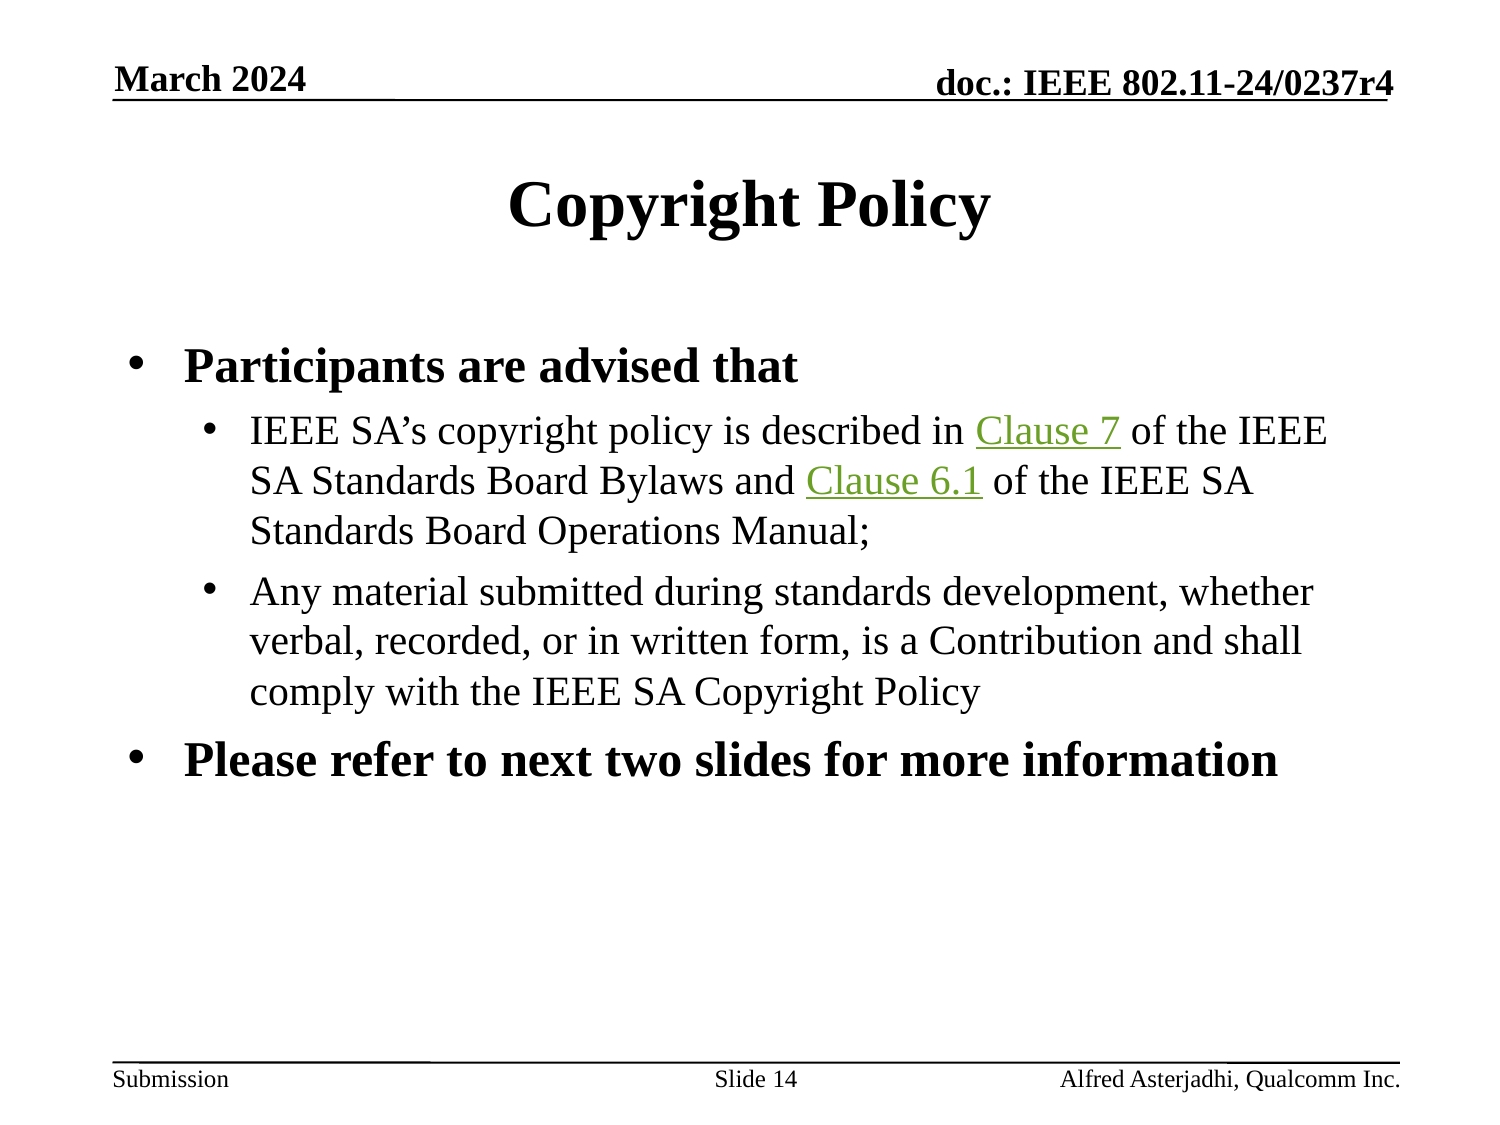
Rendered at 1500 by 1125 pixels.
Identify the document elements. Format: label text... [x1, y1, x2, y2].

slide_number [114, 54, 423, 100]
footer Alfred Asterjadhi, Qualcomm Inc. [878, 1061, 1402, 1093]
list Participants are advised that IEEE SA’s copyright policy is described in Clause 7 of the IEEE SA Standards Board Bylaws and Clause 6.1 of the IEEE SA Standards Board Operations Manual; Any material submitted during standards development, whether verbal, recorded, or in written form, is a Contribution and shall comply with the IEEE SA Copyright Policy Please refer to next two slides for more information [112, 324, 1388, 1000]
slide_number Slide 14 [712, 1061, 800, 1123]
title Copyright Policy [112, 112, 1388, 288]
